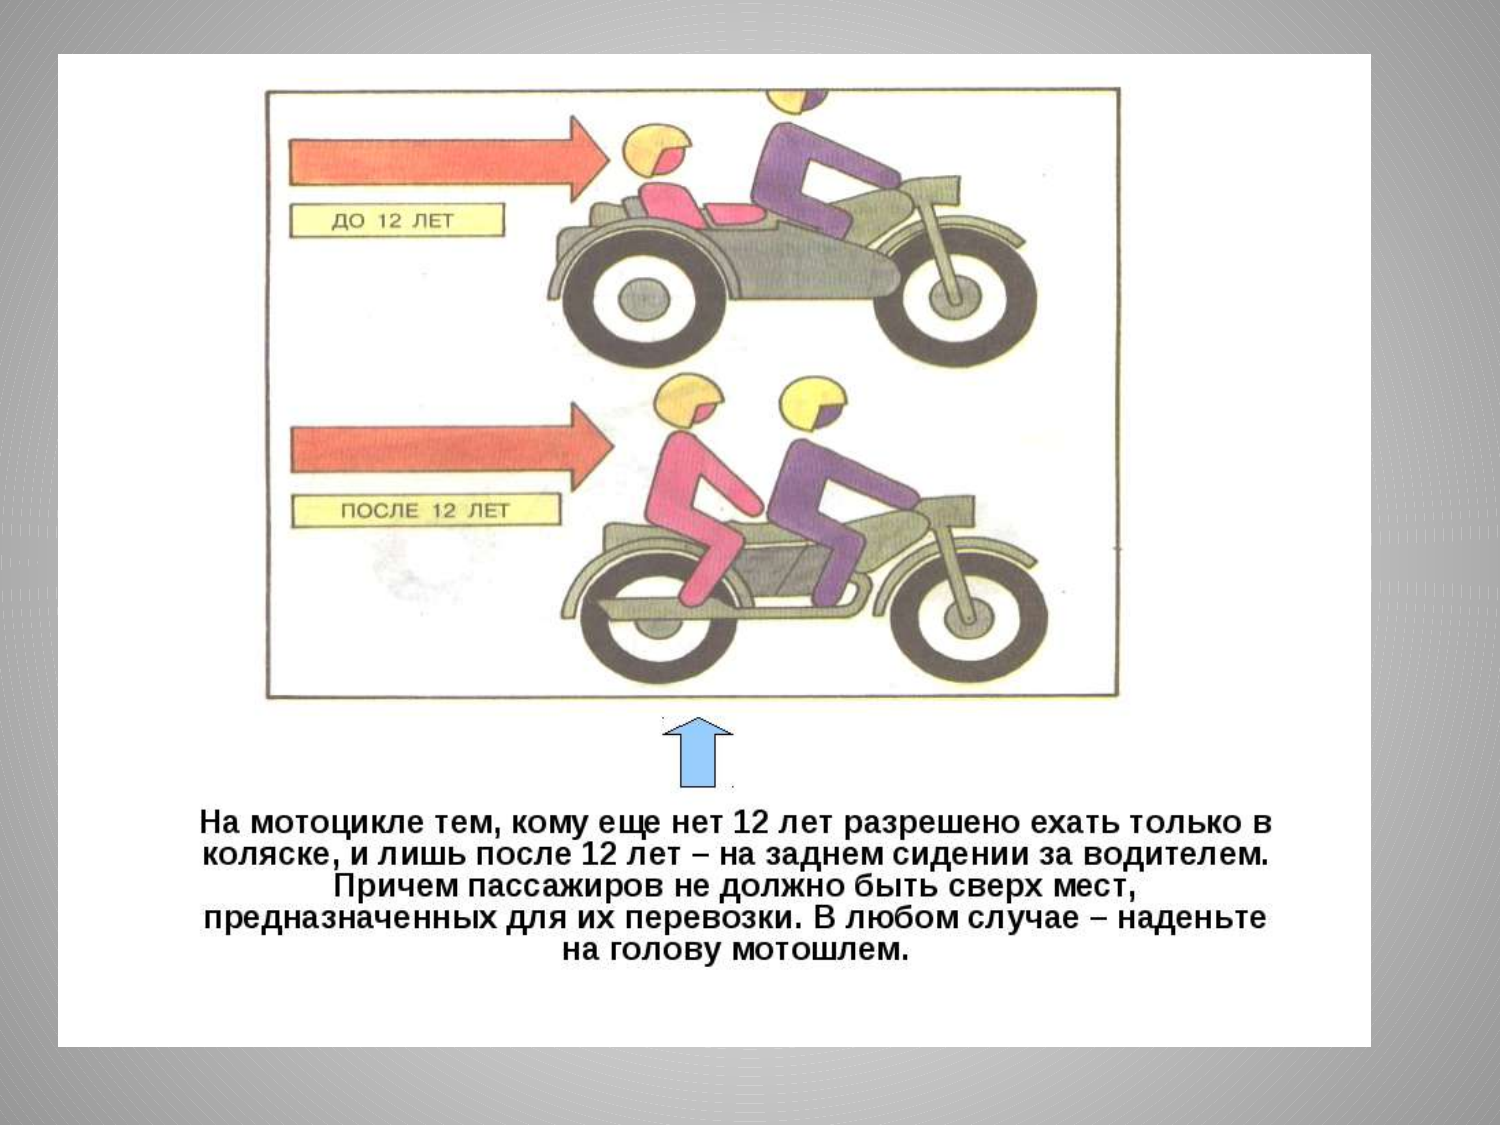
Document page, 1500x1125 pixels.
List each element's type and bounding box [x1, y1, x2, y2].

list [58, 54, 1371, 1048]
